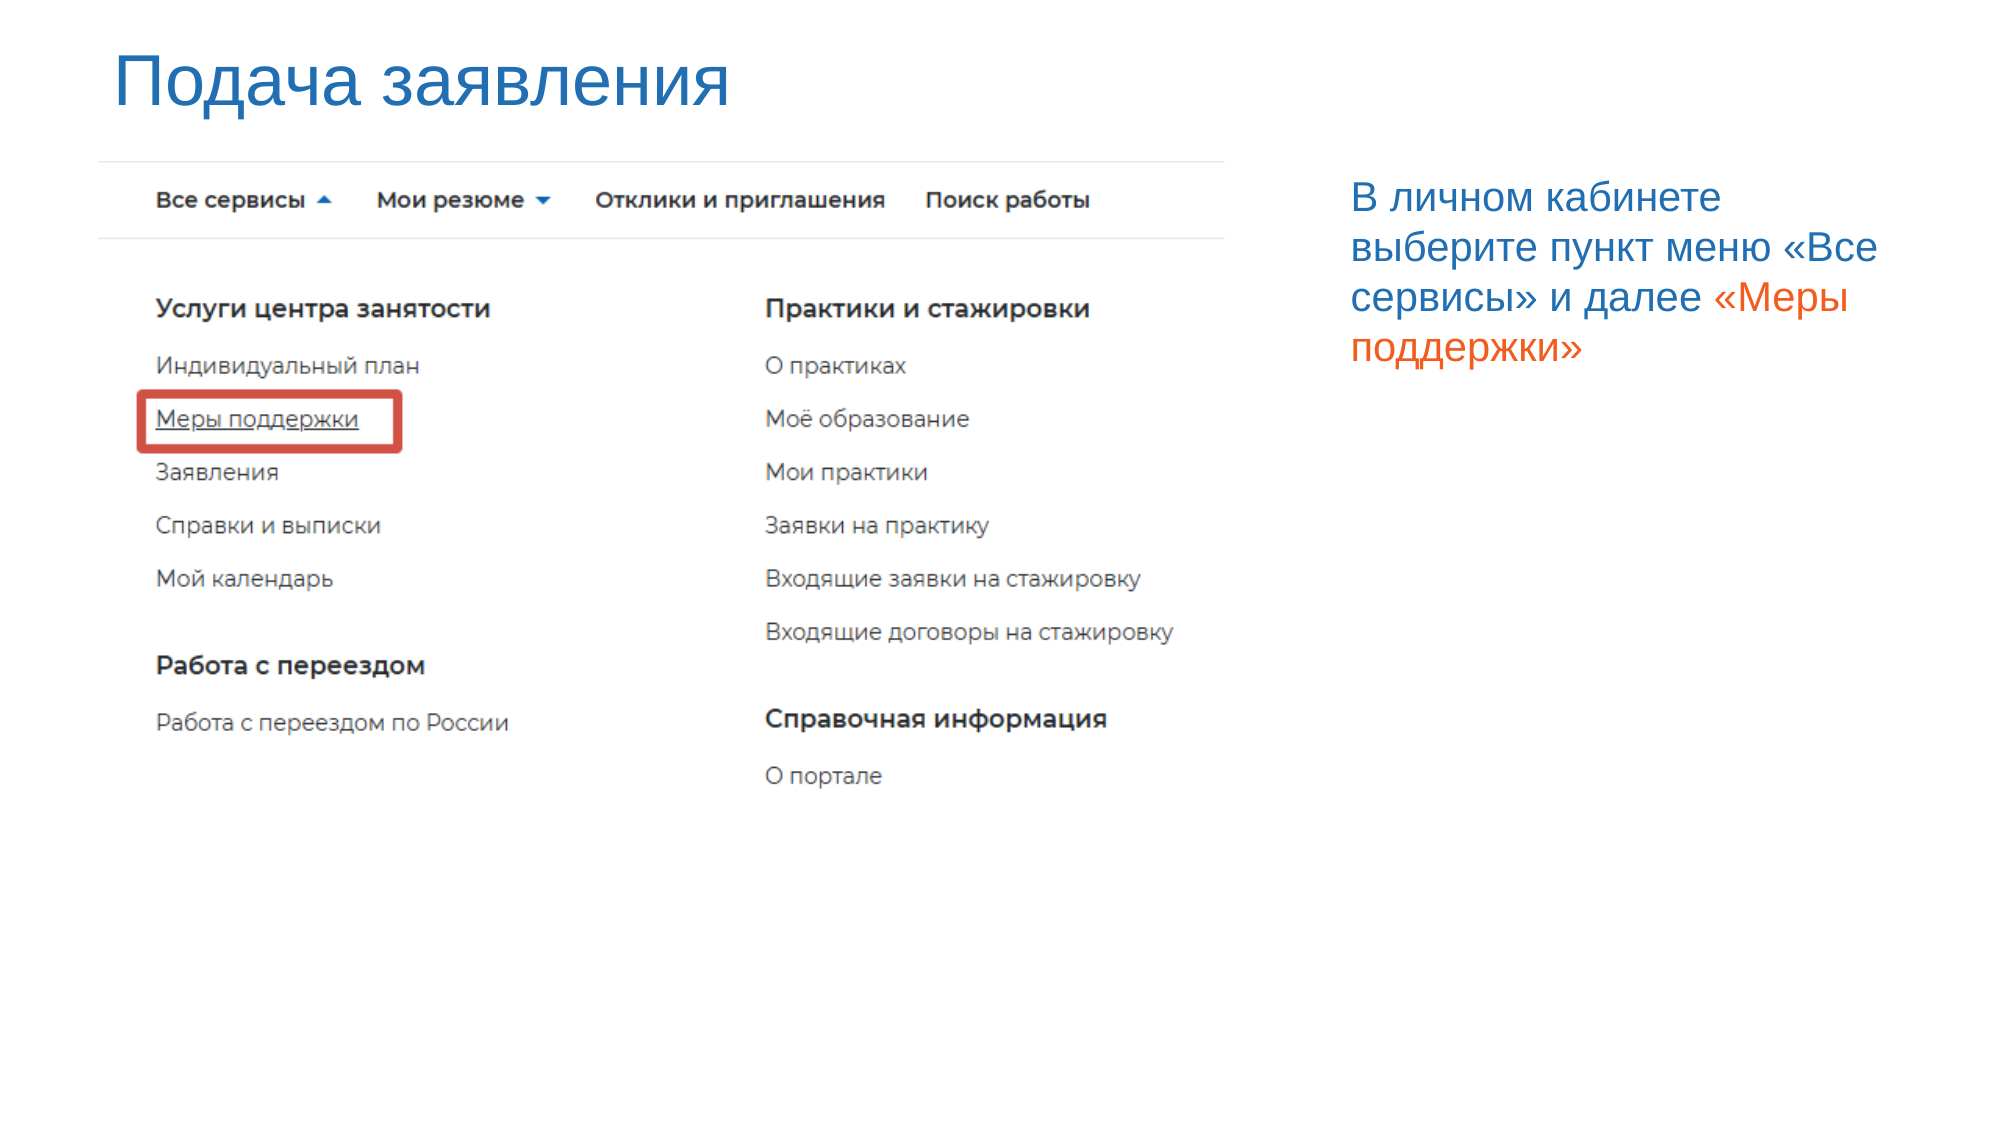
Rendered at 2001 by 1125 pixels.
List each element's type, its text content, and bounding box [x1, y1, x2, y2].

title Подача заявления [98, 35, 1897, 129]
picture [98, 161, 1225, 792]
text_box В личном кабинете выберите пункт меню «Все сервисы» и далее «Меры поддержки» [1335, 161, 1931, 377]
